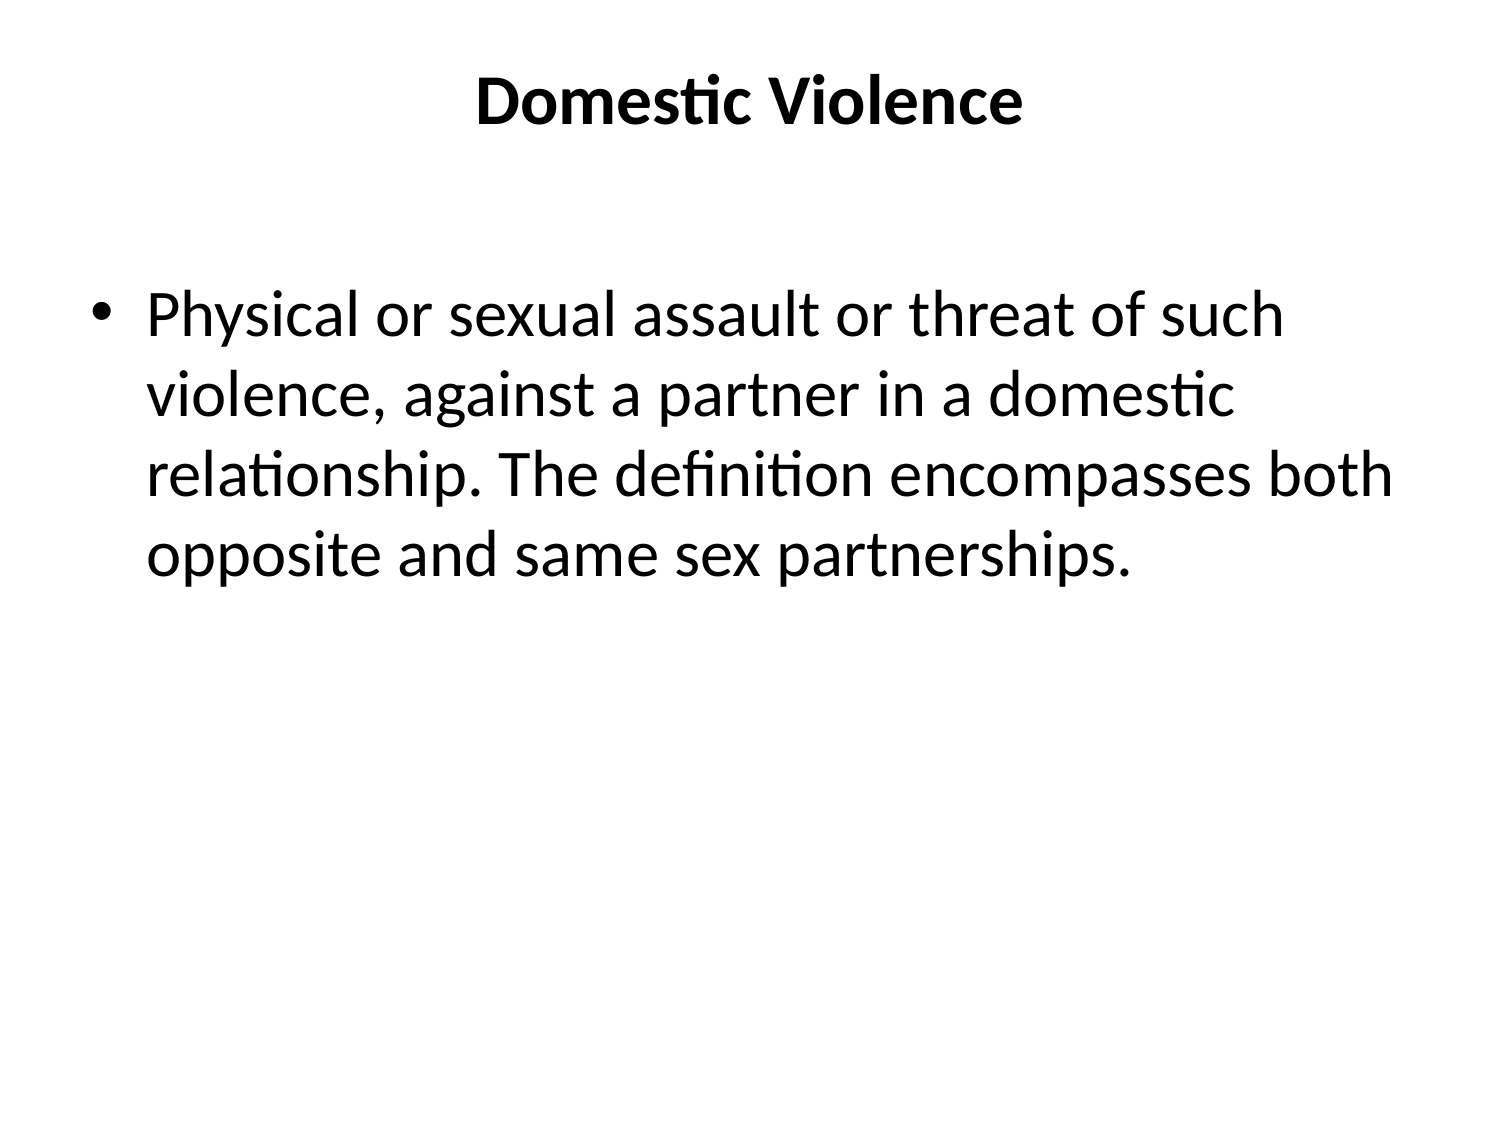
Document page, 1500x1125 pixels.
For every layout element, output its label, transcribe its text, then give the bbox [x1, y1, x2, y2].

title Domestic Violence [75, 45, 1425, 233]
list Physical or sexual assault or threat of such violence, against a partner in a domestic relationship. The definition encompasses both opposite and same sex partnerships. [75, 262, 1425, 1005]
